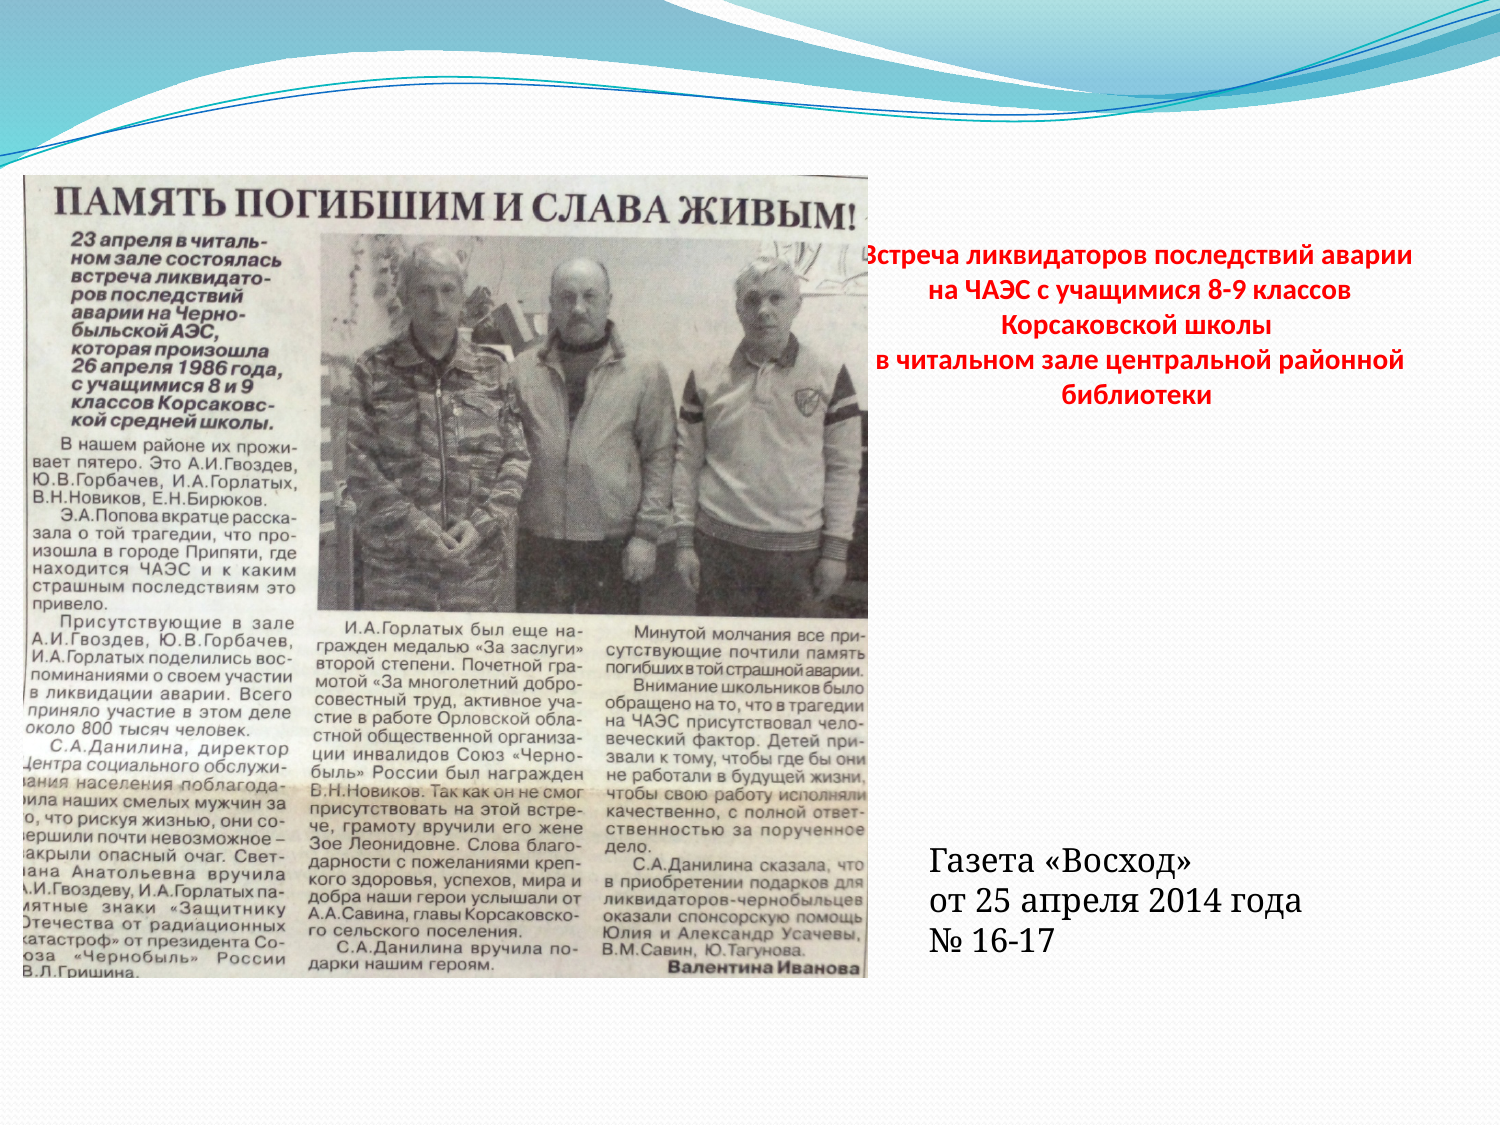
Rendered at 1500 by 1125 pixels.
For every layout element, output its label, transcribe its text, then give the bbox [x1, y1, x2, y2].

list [23, 175, 868, 978]
text_box Газета «Восход» от 25 апреля 2014 года № 16-17 [913, 831, 1383, 967]
title Встреча ликвидаторов последствий аварии на ЧАЭС с учащимися 8-9 классов Корсаковской школы в читальном зале центральной районной библиотеки [874, 199, 1425, 598]
